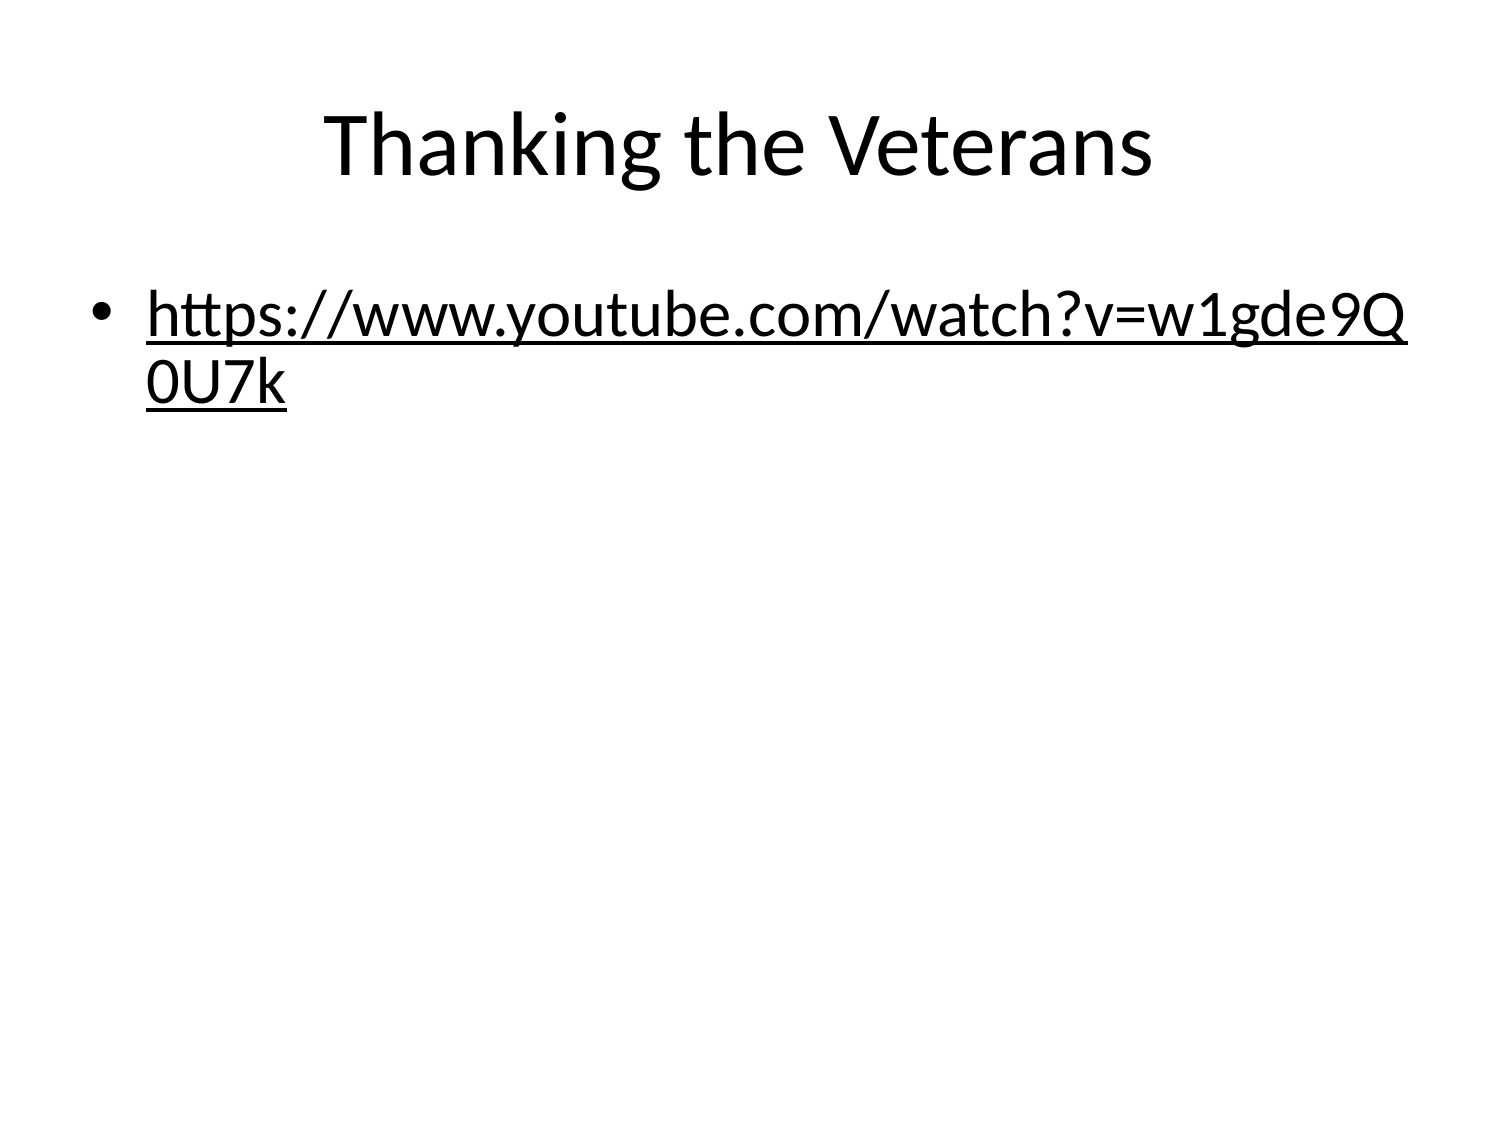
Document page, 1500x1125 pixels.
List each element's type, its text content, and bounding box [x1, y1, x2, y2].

list https://www.youtube.com/watch?v=w1gde9Q0U7k [75, 262, 1425, 1005]
title Thanking the Veterans [75, 45, 1425, 233]
